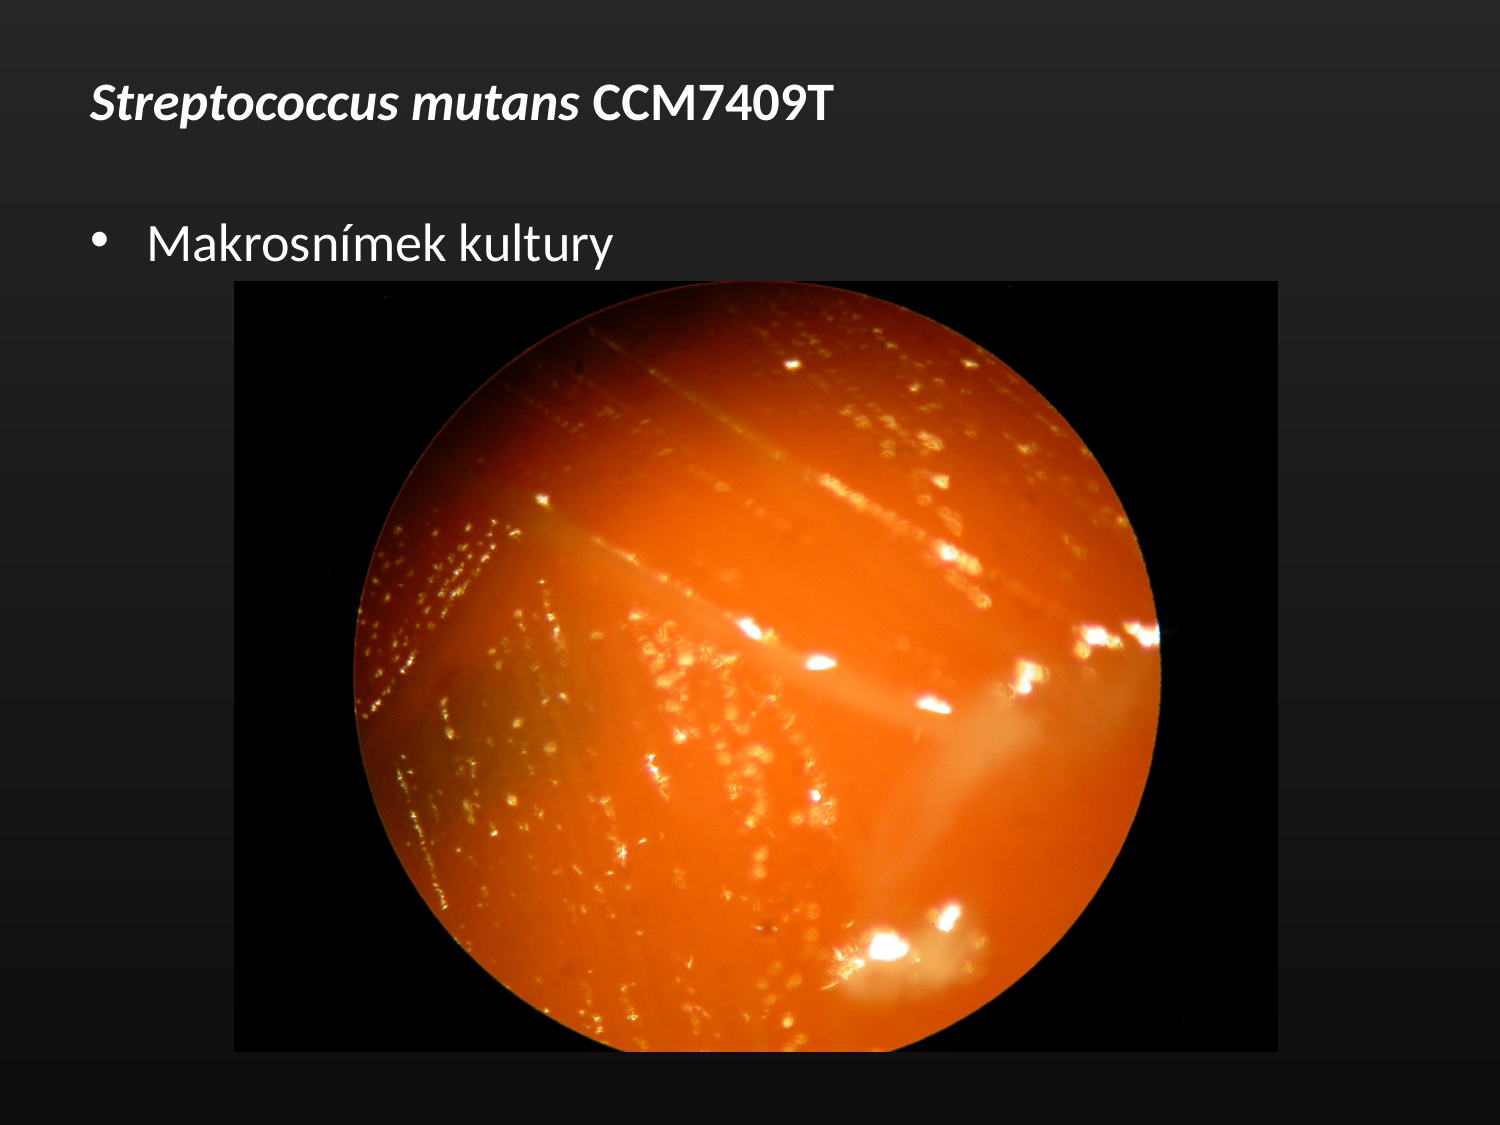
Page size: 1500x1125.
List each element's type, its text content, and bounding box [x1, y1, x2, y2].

list Makrosnímek kultury [75, 199, 1425, 1005]
picture [234, 280, 1278, 1052]
title Streptococcus mutans CCM7409T [75, 45, 1425, 153]
